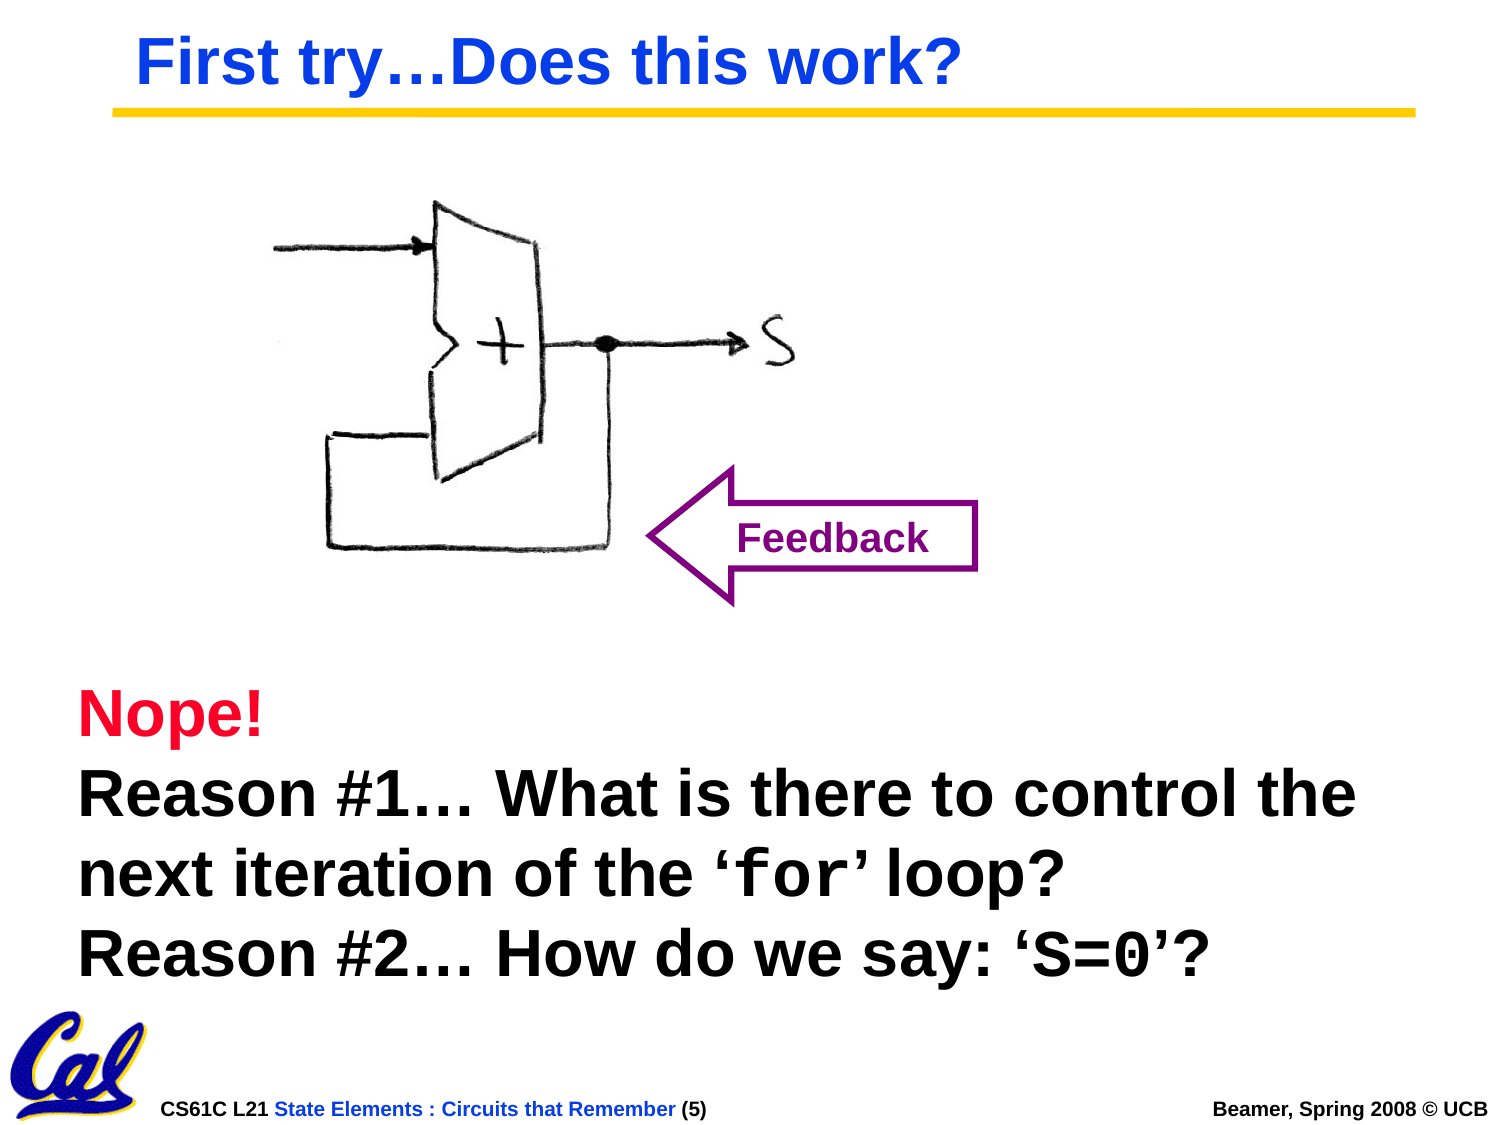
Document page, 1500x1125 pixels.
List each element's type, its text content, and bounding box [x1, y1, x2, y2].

text_box Feedback [802, 502, 976, 569]
picture [262, 199, 801, 564]
picture [10, 1011, 150, 1121]
text_box Nope! Reason #1… What is there to control the next iteration of the ‘for’ loop? Reason #2… How do we say: ‘S=0’? [62, 662, 1374, 998]
text_box Feedback [695, 572, 732, 602]
title First try…Does this work? [124, 24, 1388, 222]
